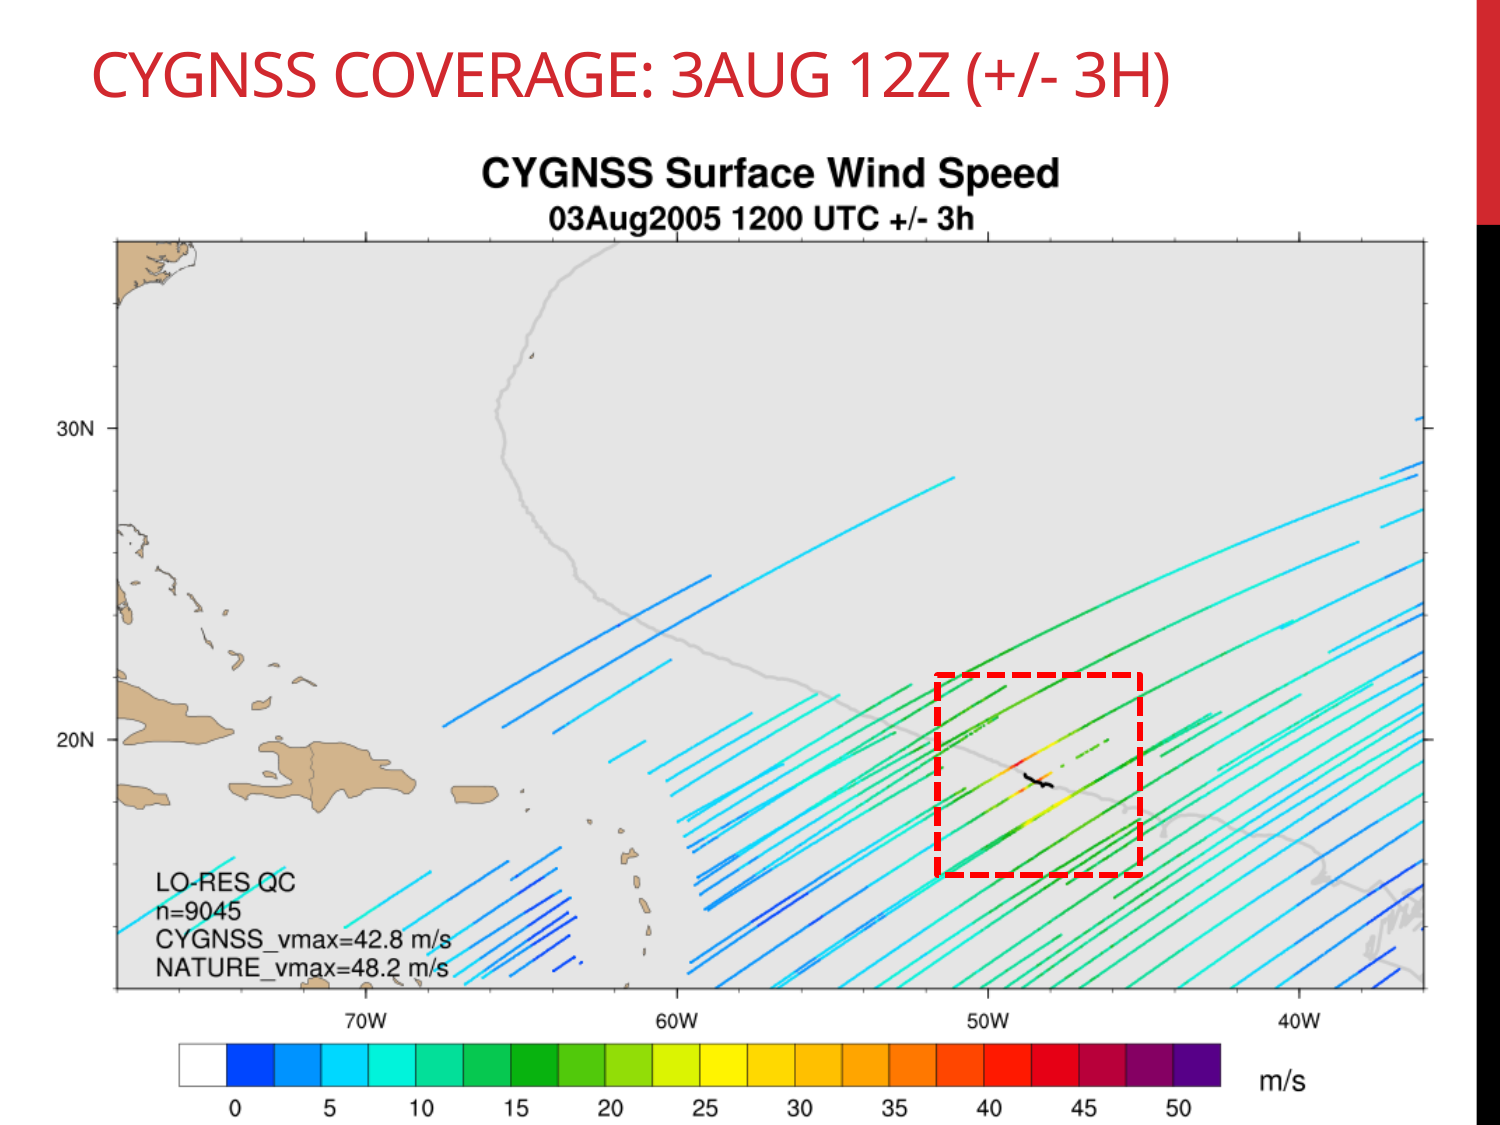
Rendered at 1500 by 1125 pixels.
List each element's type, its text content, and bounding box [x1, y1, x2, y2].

title CYGNSS Coverage: 3Aug 12Z (+/- 3h) [75, 0, 1475, 118]
picture [49, 149, 1441, 1125]
